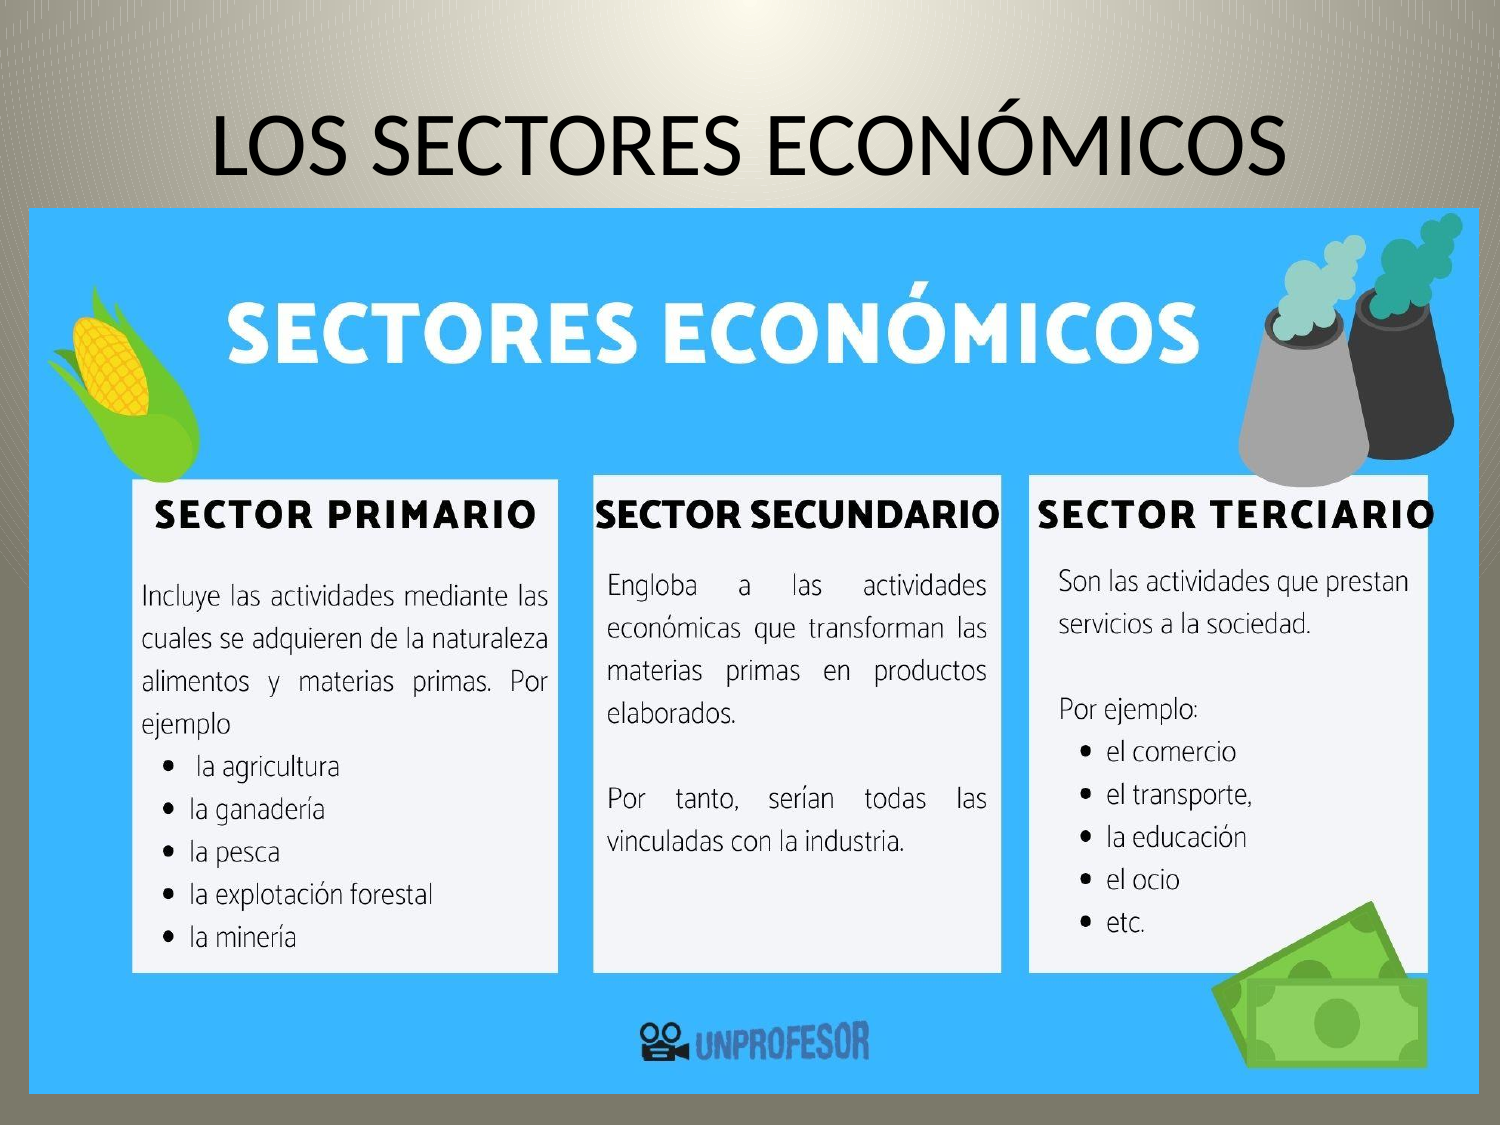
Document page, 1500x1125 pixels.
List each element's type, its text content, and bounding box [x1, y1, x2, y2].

picture [29, 207, 1479, 1095]
title LOS SECTORES ECONÓMICOS [75, 45, 1425, 206]
